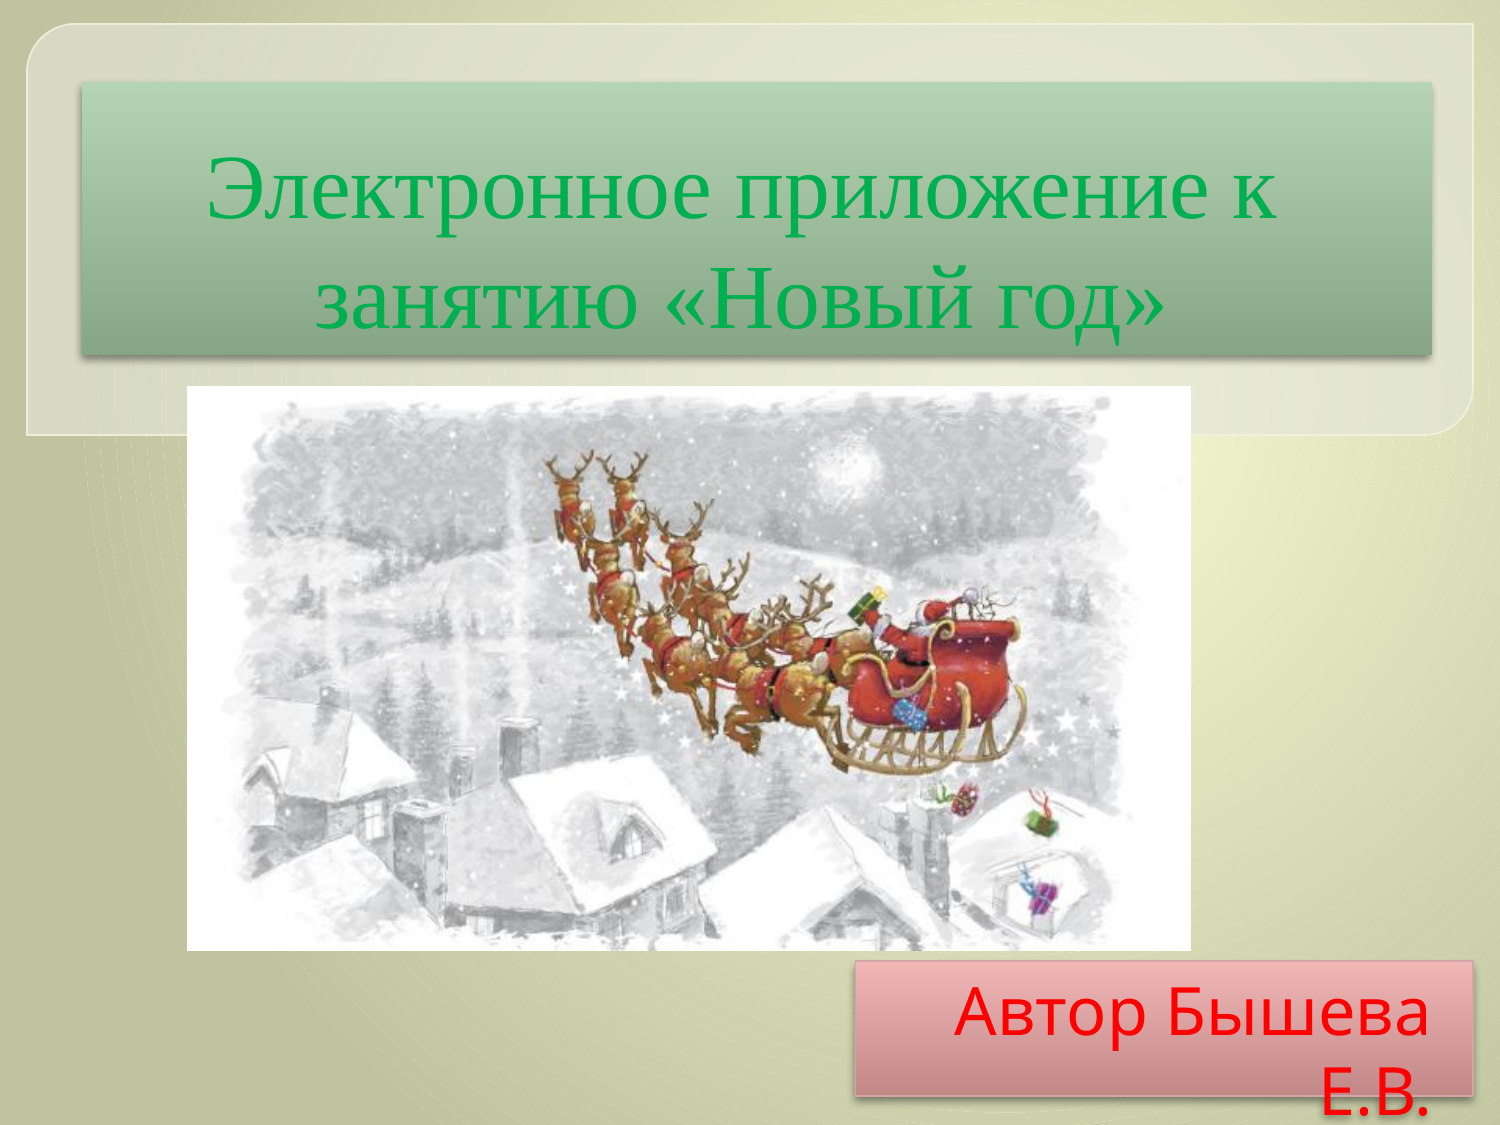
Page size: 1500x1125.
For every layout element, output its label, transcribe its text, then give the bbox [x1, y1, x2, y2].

subtitle Автор Бышева Е.В. [855, 960, 1474, 1097]
picture [187, 386, 1191, 951]
title Электронное приложение к занятию «Новый год» [82, 82, 1432, 355]
